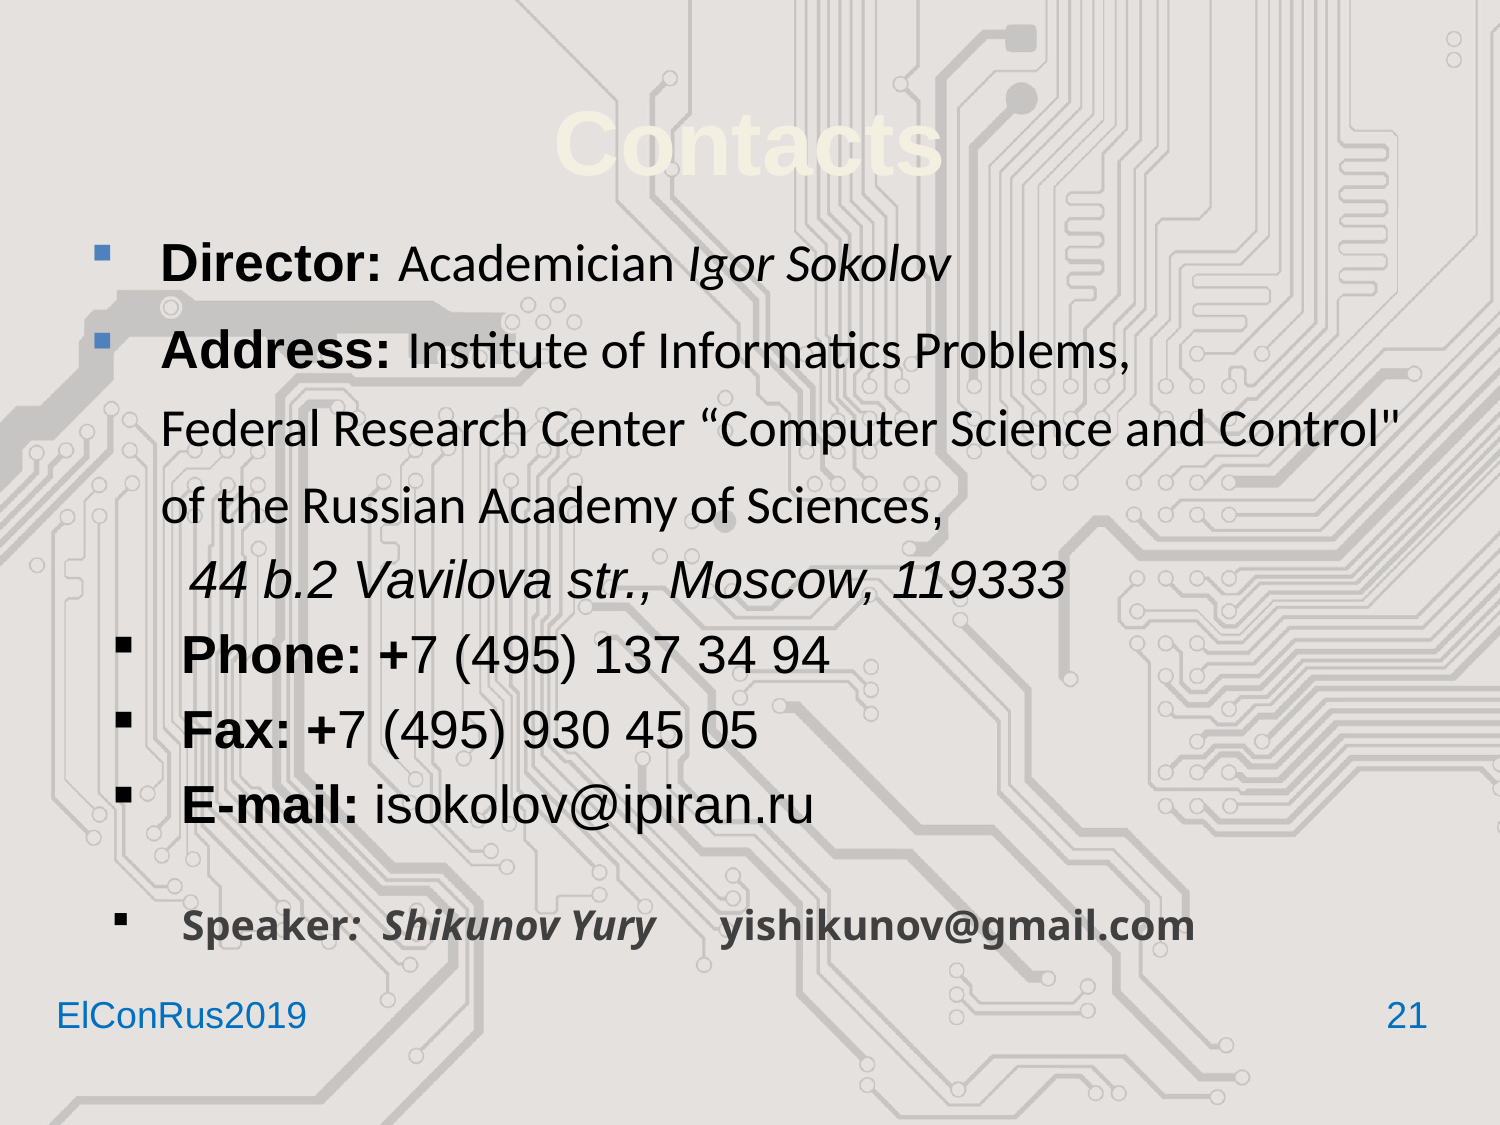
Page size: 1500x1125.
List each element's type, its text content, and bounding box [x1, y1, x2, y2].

title Contacts [75, 45, 1425, 219]
text_box ElConRus2019 21 [41, 983, 1459, 1044]
list Director: Academician Igor Sokolov Address: Institute of Informatics Problems, Federal Research Center “Computer Science and Control" of the Russian Academy of Sciences, 44 b.2 Vavilova str., Moscow, 119333 Phone: +7 (495) 137 34 94 Fax: +7 (495) 930 45 05 E-mail: isokolov@ipiran.ru Speaker: Shikunov Yury yishikunov@gmail.com [75, 219, 1425, 963]
